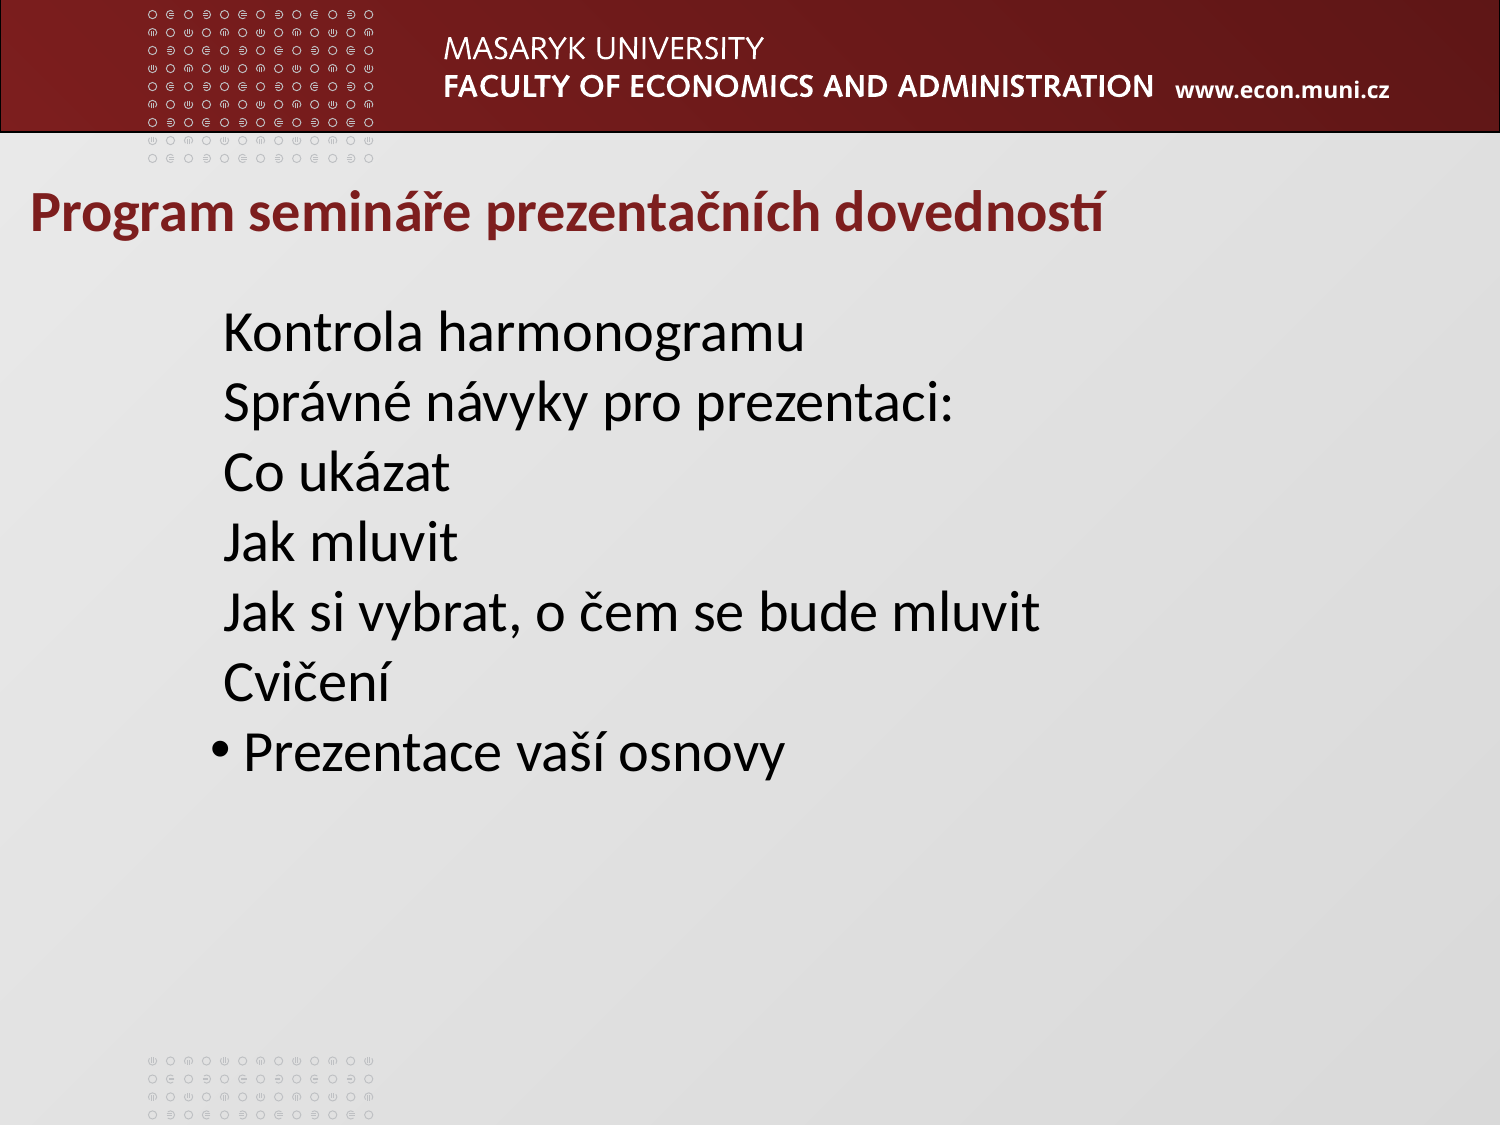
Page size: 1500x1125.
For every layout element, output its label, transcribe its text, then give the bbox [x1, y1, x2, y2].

title Program semináře prezentačních dovedností [30, 173, 1422, 361]
text_box Kontrola harmonogramu Správné návyky pro prezentaci: Co ukázat Jak mluvit Jak si vybrat, o čem se bude mluvit Cvičení Prezentace vaší osnovy [195, 361, 1416, 725]
